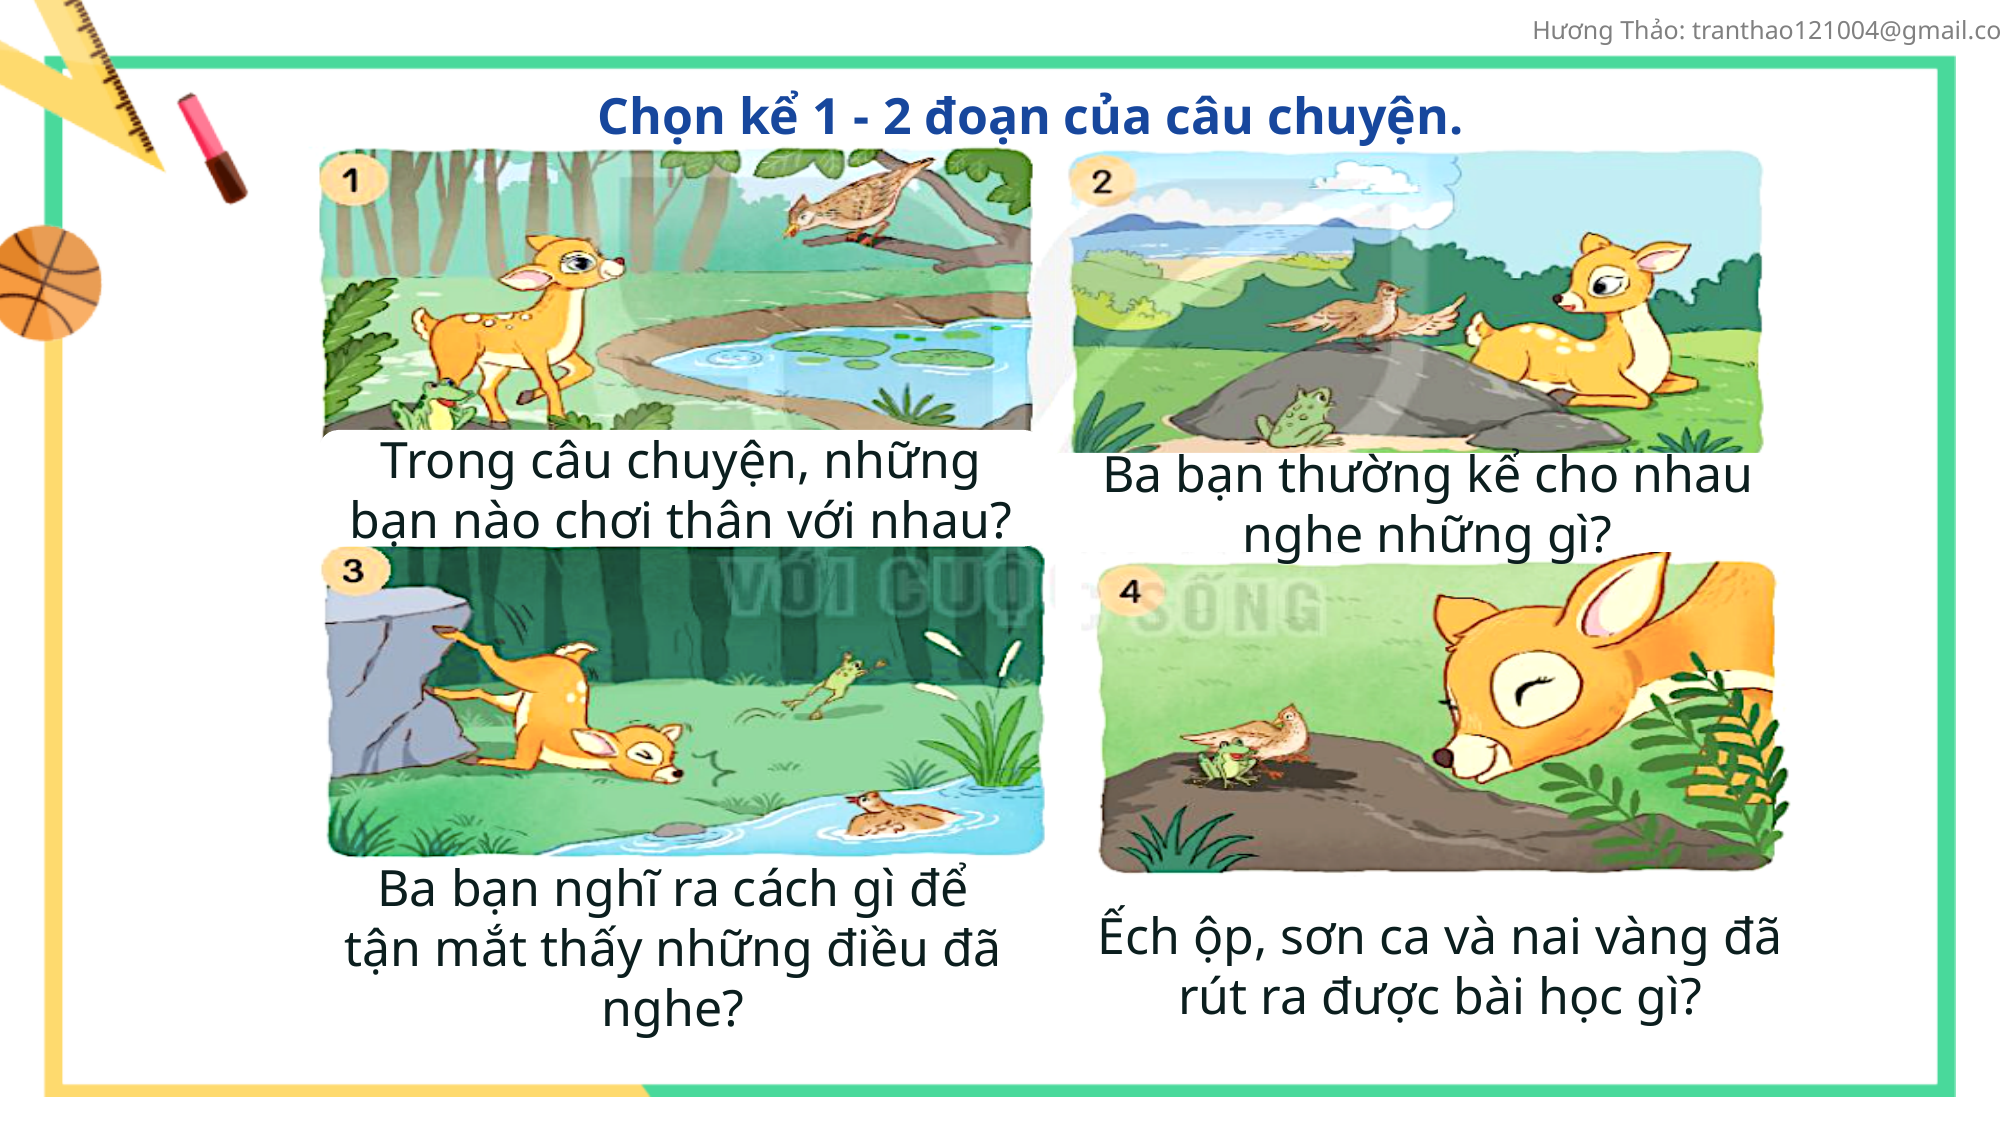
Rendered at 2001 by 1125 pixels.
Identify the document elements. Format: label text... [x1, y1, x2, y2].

text_box Ếch ộp, sơn ca và nai vàng đã rút ra được bài học gì? [1071, 914, 1810, 1015]
text_box Chọn kể 1 - 2 đoạn của câu chuyện. [505, 46, 1488, 138]
picture [0, 0, 1954, 1097]
text_box Ba bạn nghĩ ra cách gì để tận mắt thấy những điều đã nghe? [320, 896, 1026, 996]
text_box Trong câu chuyện, những bạn nào chơi thân với nhau? [318, 475, 1044, 527]
text_box Ba bạn thường kể cho nhau nghe những gì? [1045, 453, 1811, 552]
